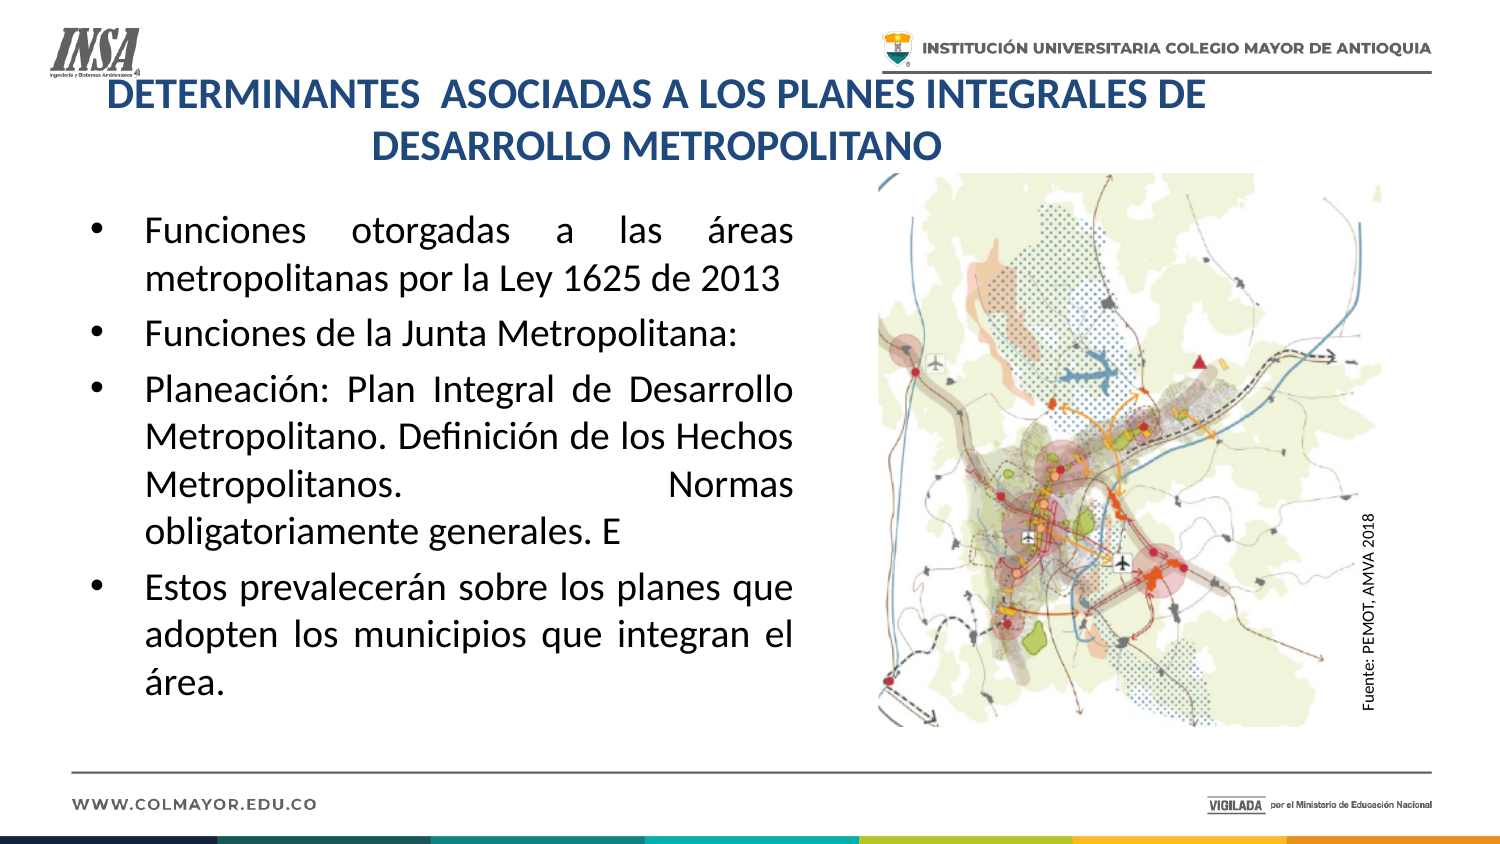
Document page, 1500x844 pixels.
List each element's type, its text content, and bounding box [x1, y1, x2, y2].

picture [0, 0, 1500, 844]
text_box DETERMINANTES ASOCIADAS A LOS PLANES INTEGRALES DE DESARROLLO METROPOLITANO [78, 58, 1236, 175]
list Funciones otorgadas a las áreas metropolitanas por la Ley 1625 de 2013 Funciones de la Junta Metropolitana: Planeación: Plan Integral de Desarrollo Metropolitano. Definición de los Hechos Metropolitanos. Normas obligatoriamente generales. E Estos prevalecerán sobre los planes que adopten los municipios que integran el área. [75, 196, 810, 754]
